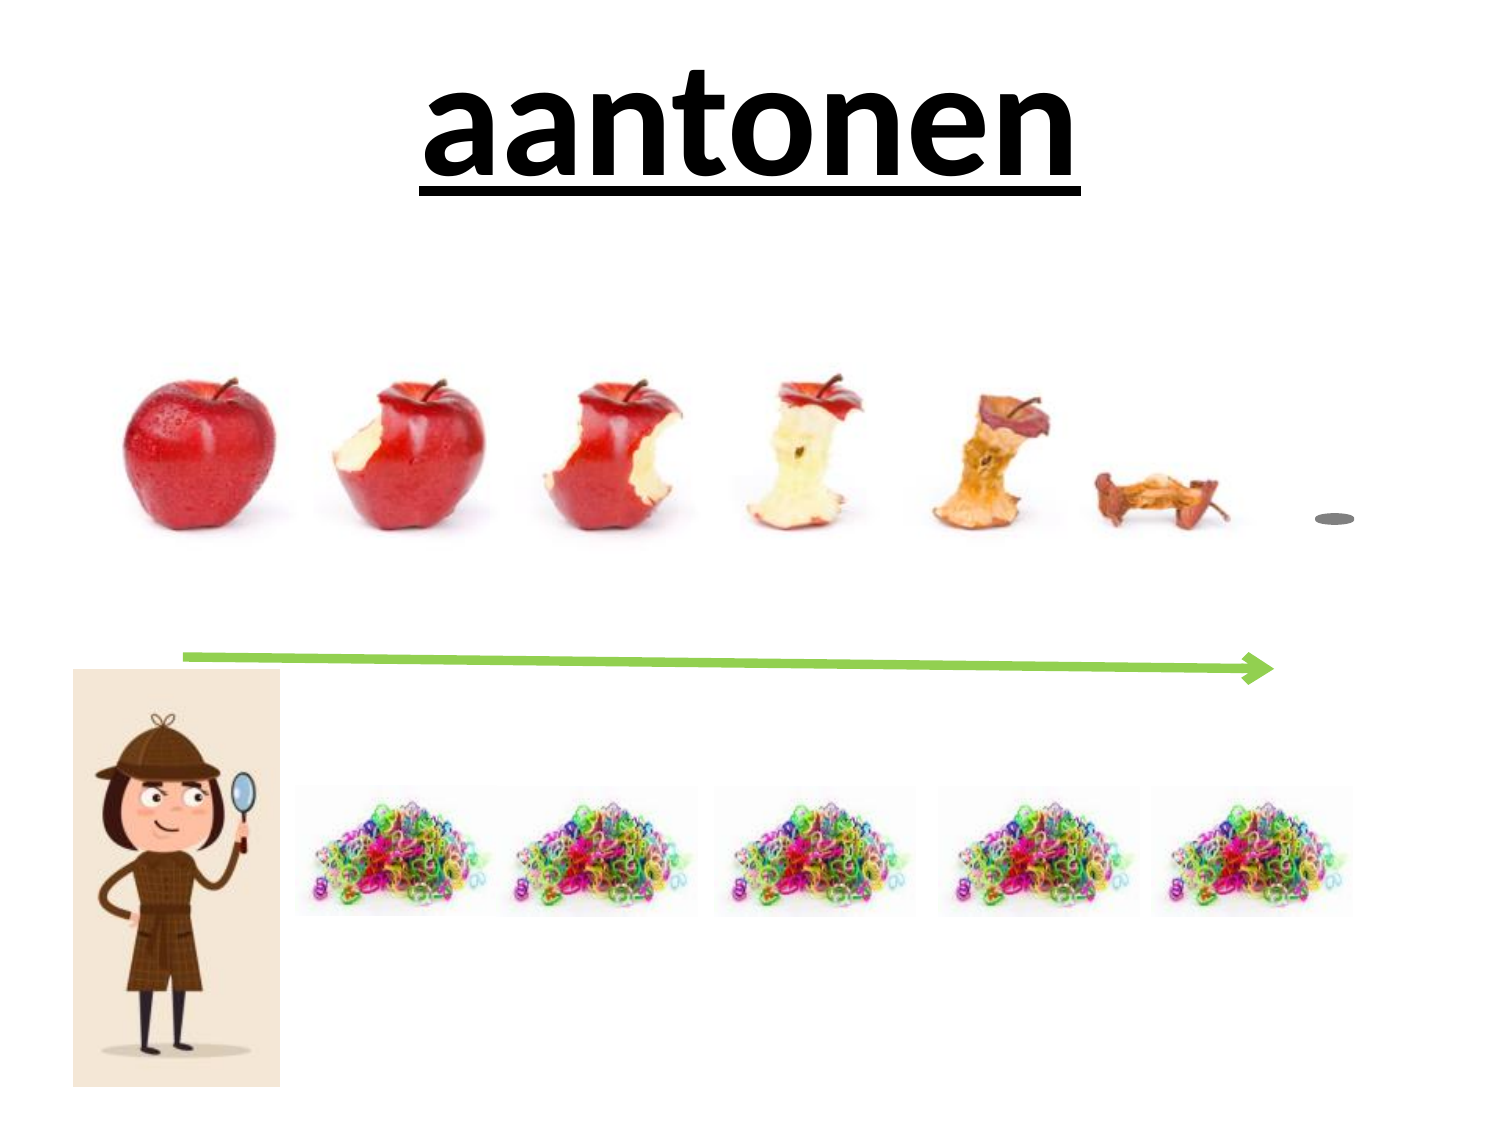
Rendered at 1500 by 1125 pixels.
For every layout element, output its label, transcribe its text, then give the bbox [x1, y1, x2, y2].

picture [73, 669, 280, 1088]
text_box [182, 656, 1275, 669]
text_box aantonen [0, 1, 1500, 216]
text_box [88, 337, 1353, 568]
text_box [295, 785, 1353, 918]
